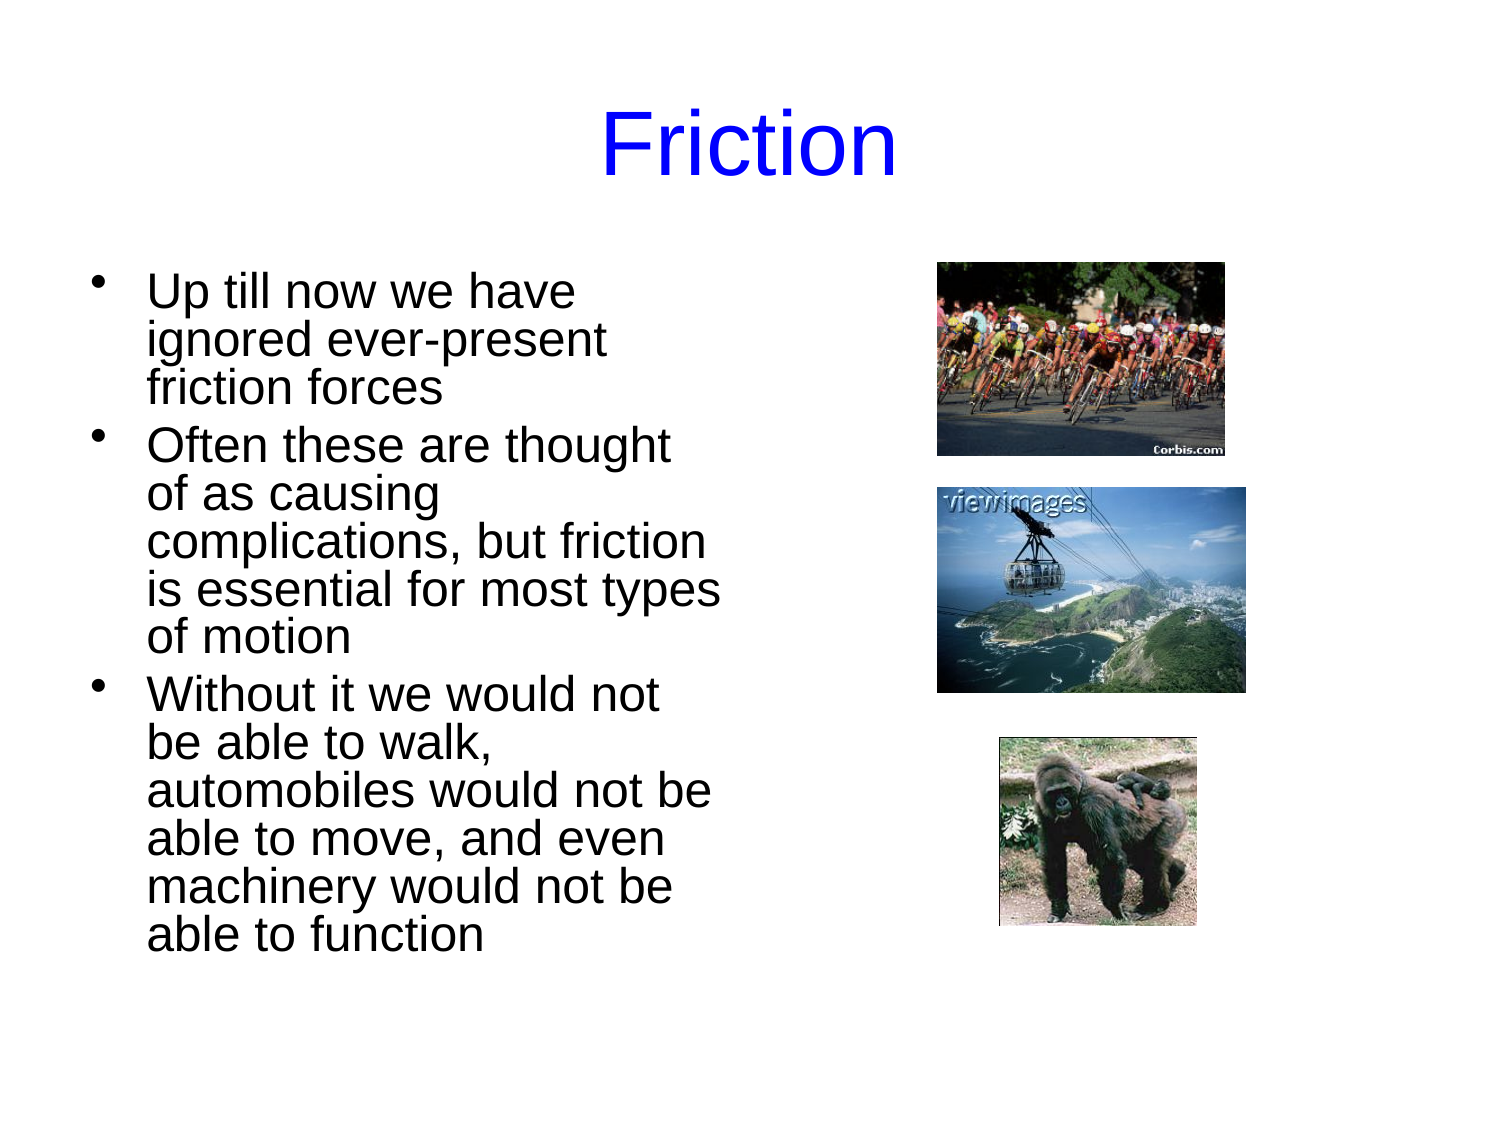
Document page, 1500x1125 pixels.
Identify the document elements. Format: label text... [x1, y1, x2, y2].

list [937, 262, 1226, 456]
title Friction [75, 45, 1425, 233]
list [999, 737, 1197, 926]
list Up till now we have ignored ever-present friction forces Often these are thought of as causing complications, but friction is essential for most types of motion Without it we would not be able to walk, automobiles would not be able to move, and even machinery would not be able to function [75, 262, 738, 1005]
picture [937, 487, 1246, 693]
